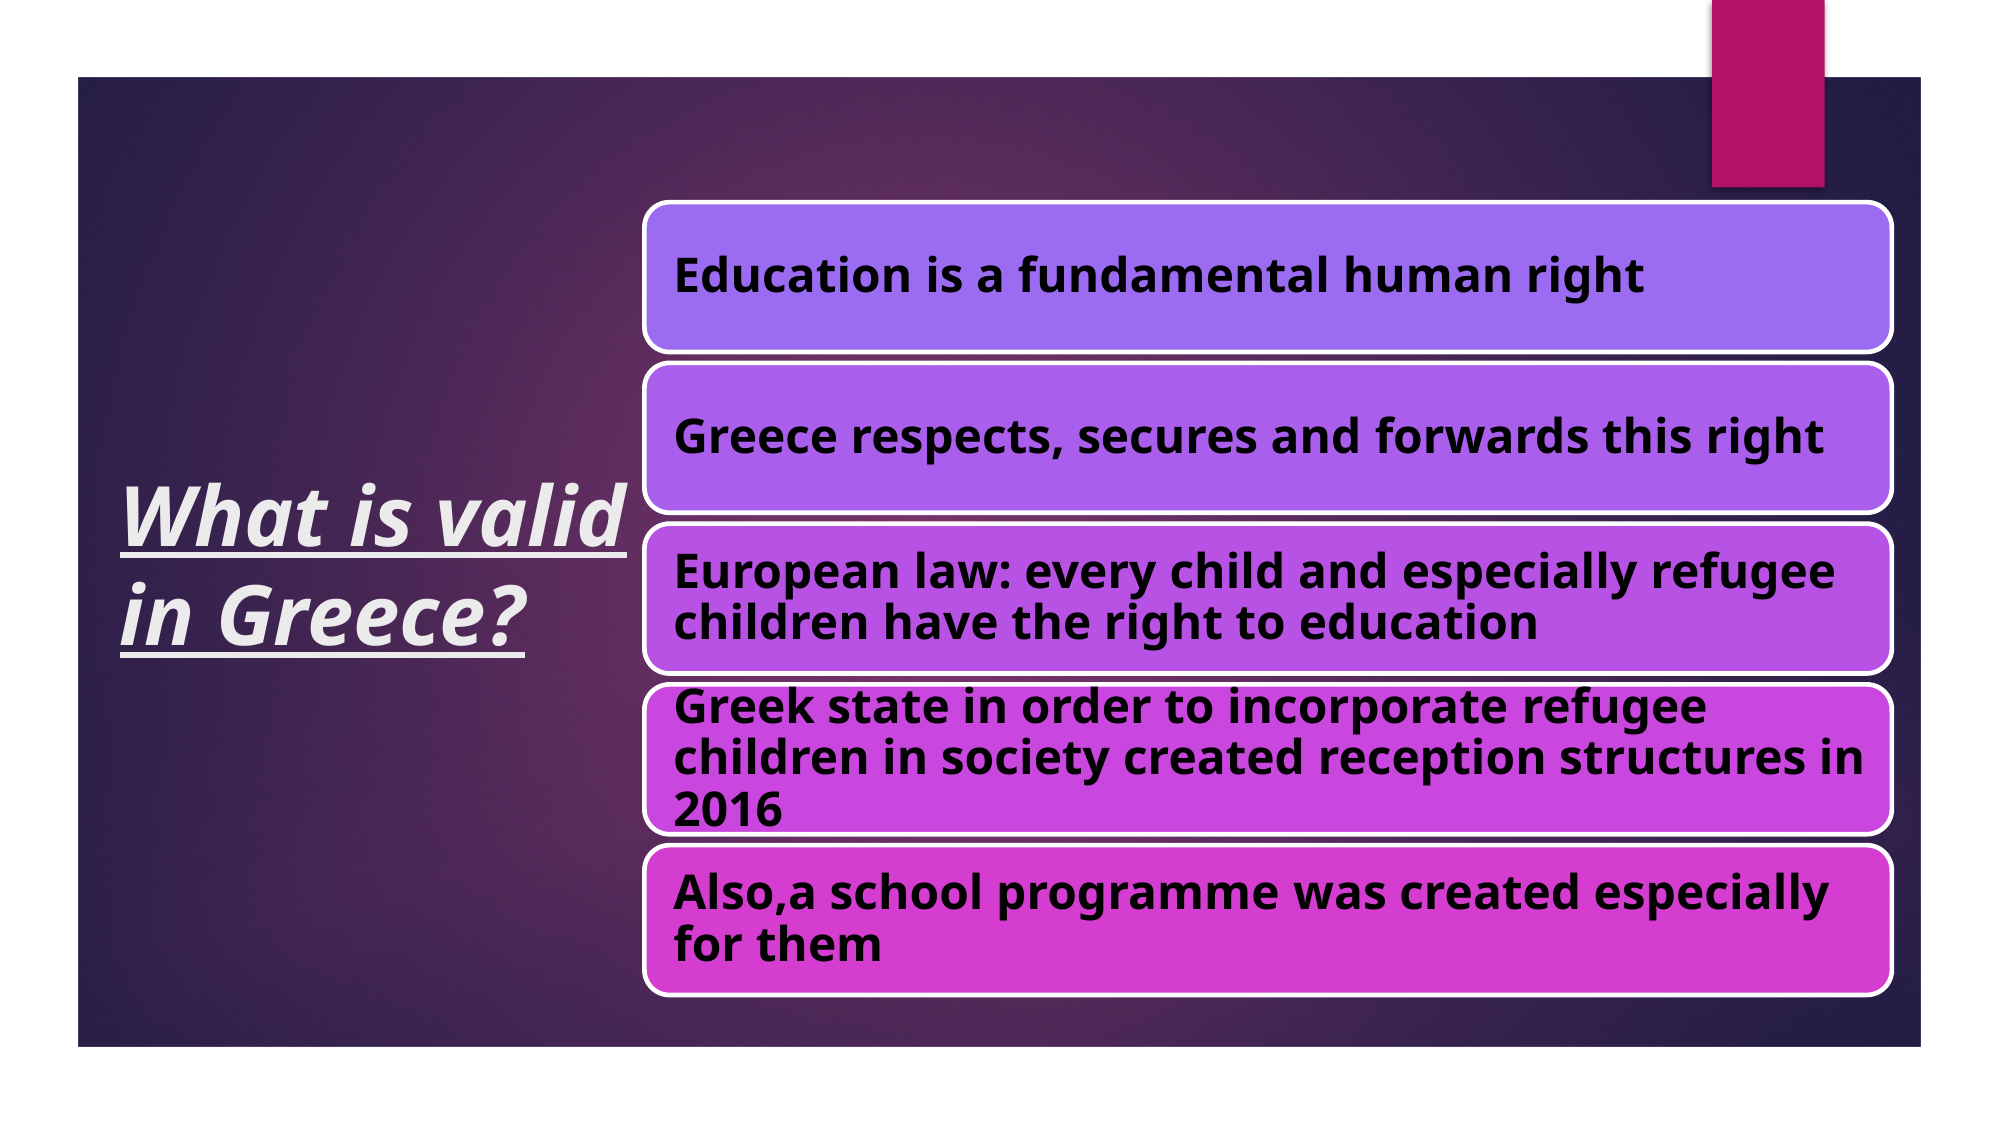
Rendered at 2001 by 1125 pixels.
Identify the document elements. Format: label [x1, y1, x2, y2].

text_box [0, 0, 2000, 1125]
list [644, 72, 1893, 1125]
